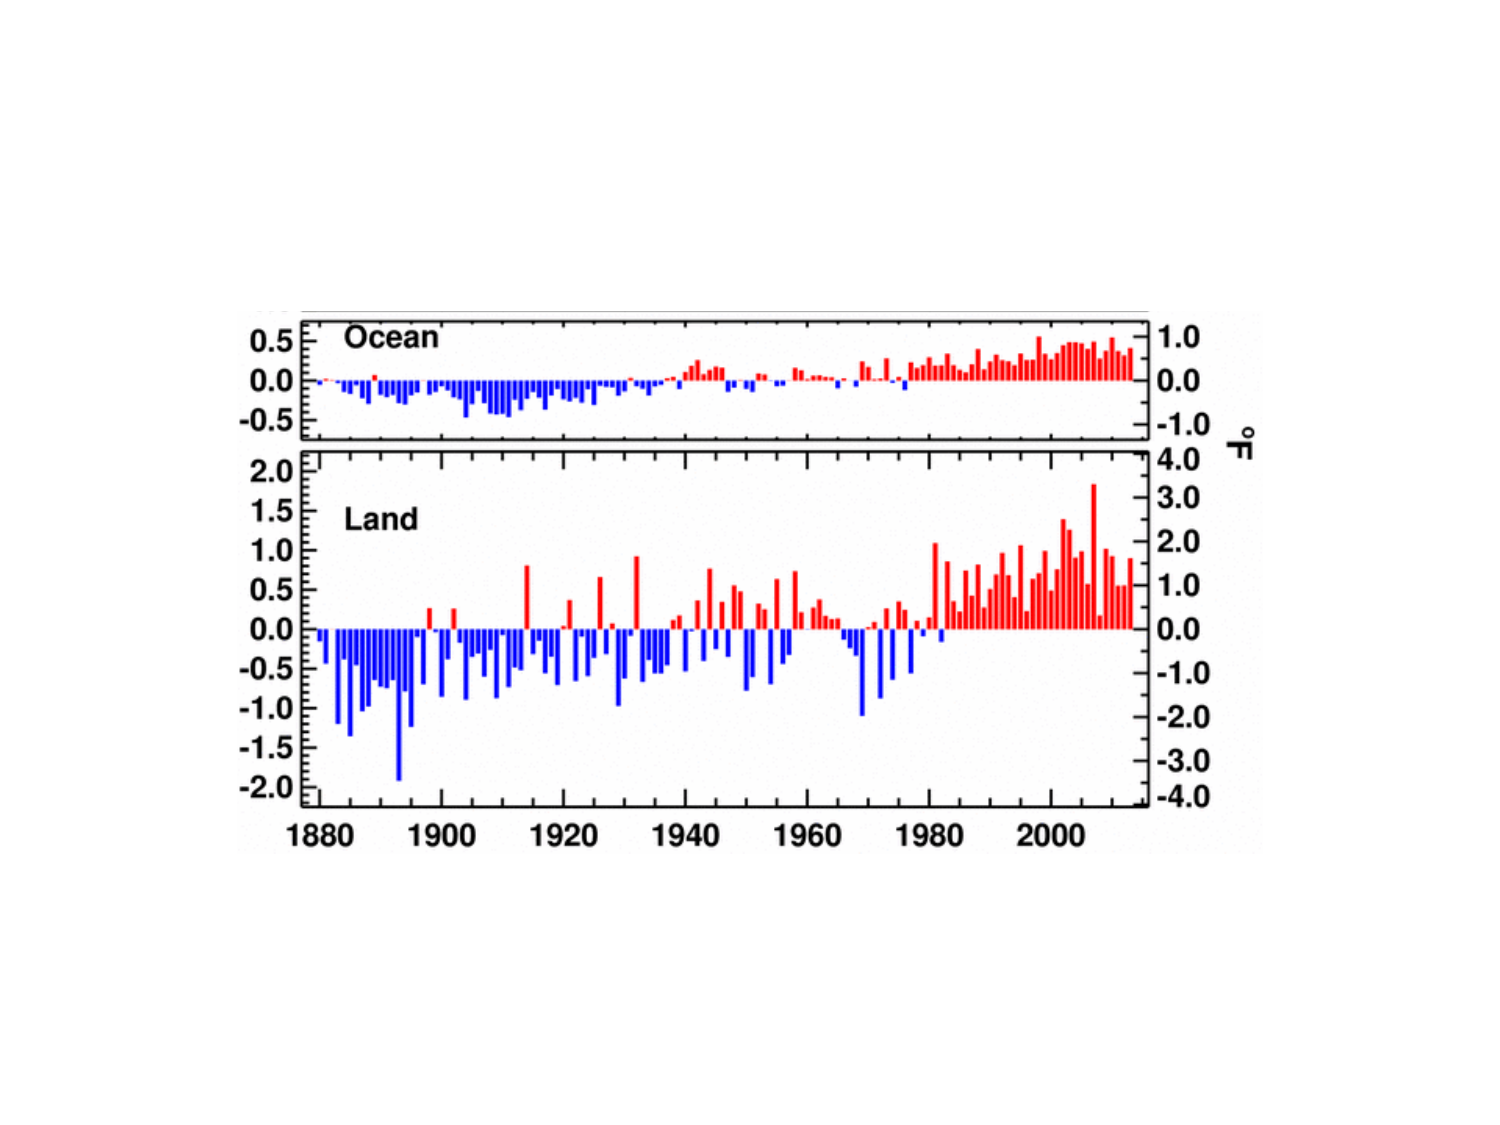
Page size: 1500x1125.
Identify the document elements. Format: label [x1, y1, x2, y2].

picture [237, 311, 1263, 854]
